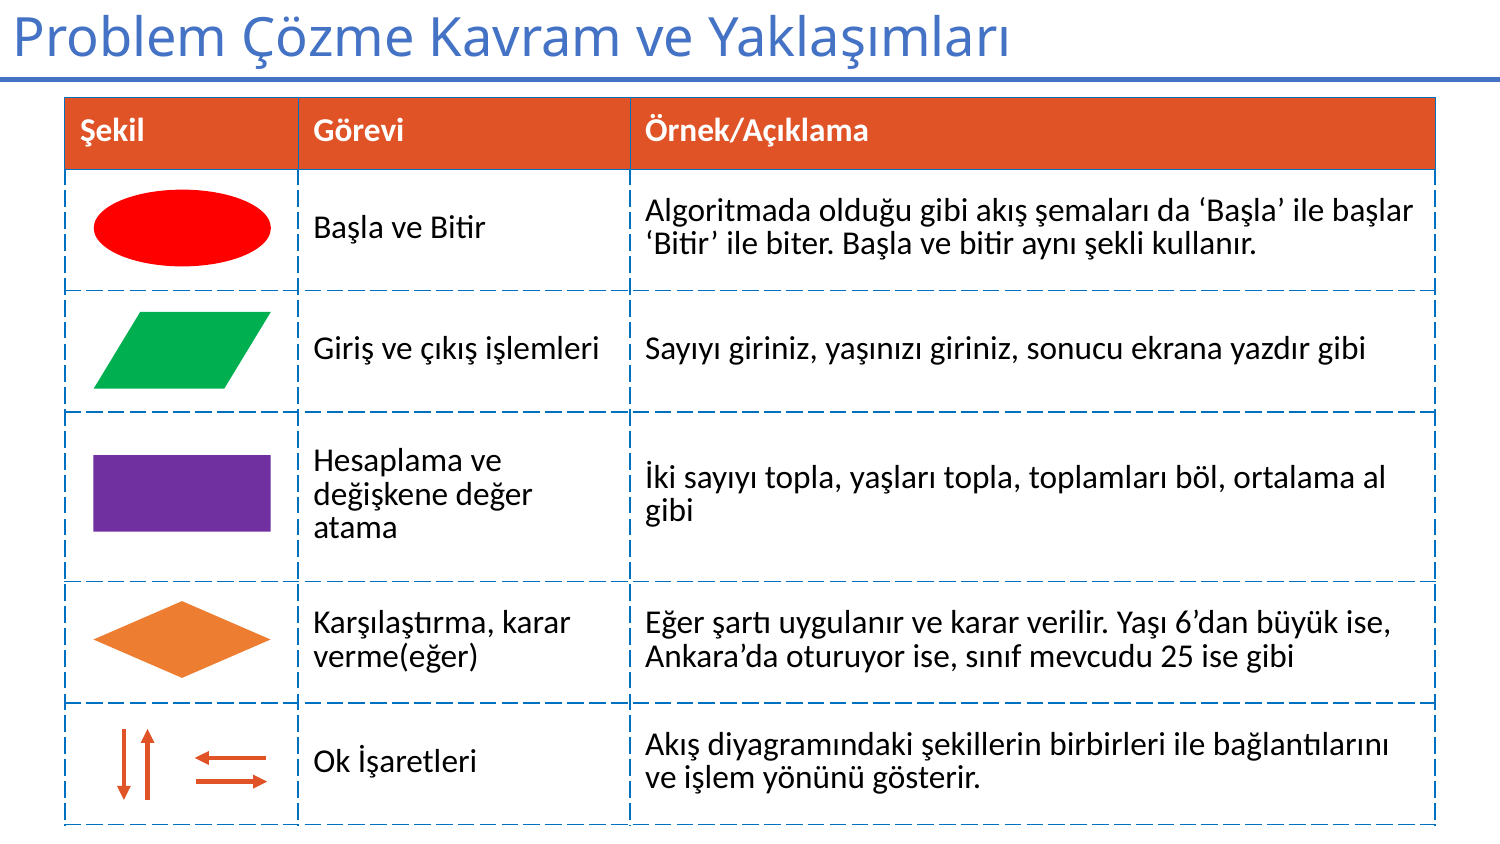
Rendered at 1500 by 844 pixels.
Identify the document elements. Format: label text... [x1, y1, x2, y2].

table_cell Ok İşaretleri [298, 703, 630, 825]
title Problem Çözme Kavram ve Yaklaşımları [0, 0, 1289, 77]
table_cell Eğer şartı uygulanır ve karar verilir. Yaşı 6’dan büyük ise, Ankara’da oturuyor ise, sınıf mevcudu 25 ise gibi [630, 582, 1435, 703]
text_box [90, 599, 274, 680]
table_cell Başla ve Bitir [298, 170, 630, 291]
table_header Şekil [65, 98, 298, 169]
table_cell [65, 703, 298, 825]
table_cell Sayıyı giriniz, yaşınızı giriniz, sonucu ekrana yazdır gibi [630, 291, 1435, 412]
table_cell [65, 412, 298, 582]
table_header Örnek/Açıklama [631, 98, 1435, 169]
table_cell Akış diyagramındaki şekillerin birbirleri ile bağlantılarını ve işlem yönünü gösterir. [630, 703, 1435, 825]
table_cell [65, 291, 298, 412]
table_cell Hesaplama ve değişkene değer atama [298, 412, 630, 582]
text_box [92, 454, 272, 533]
table_cell [65, 582, 298, 703]
table_cell Giriş ve çıkış işlemleri [298, 291, 630, 412]
table_cell Algoritmada olduğu gibi akış şemaları da ‘Başla’ ile başlar ‘Bitir’ ile biter. Başla ve bitir aynı şekli kullanır. [630, 170, 1435, 291]
text_box [92, 188, 272, 268]
text_box [91, 310, 273, 390]
table_cell [65, 170, 298, 291]
table_header Görevi [299, 98, 630, 169]
table_cell İki sayıyı topla, yaşları topla, toplamları böl, ortalama al gibi [630, 412, 1435, 582]
table_cell Karşılaştırma, karar verme(eğer) [298, 582, 630, 703]
